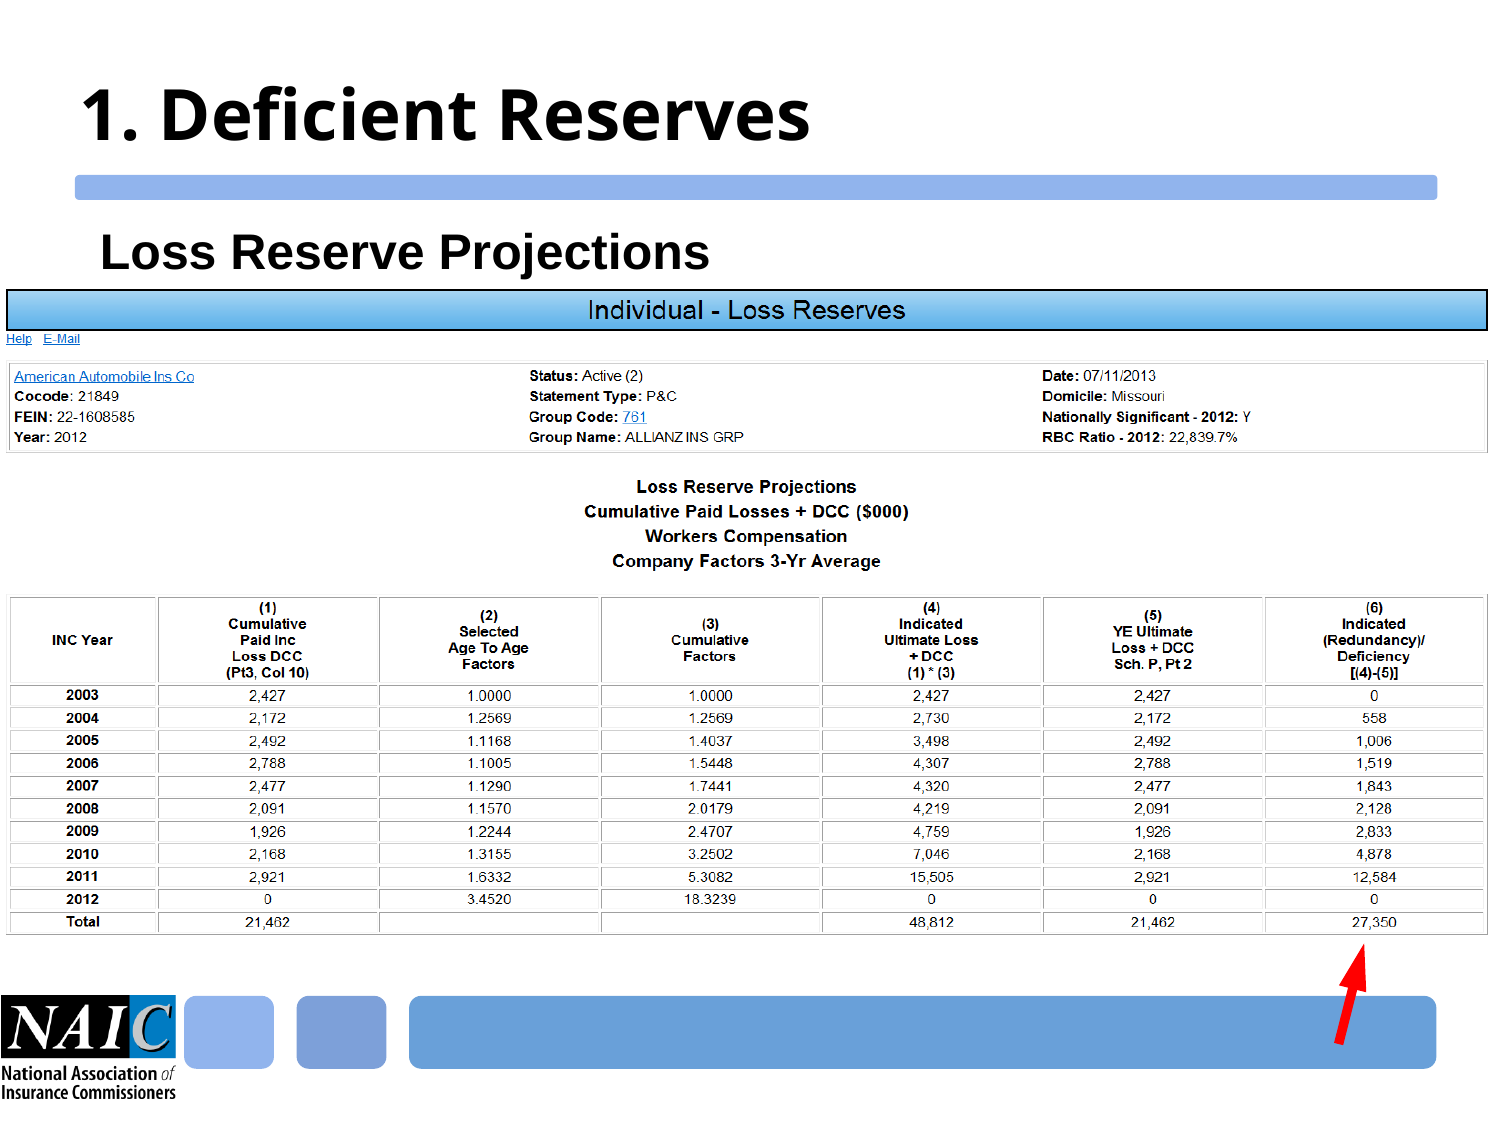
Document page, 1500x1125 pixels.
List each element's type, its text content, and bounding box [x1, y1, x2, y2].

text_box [0, 287, 1500, 1045]
picture [1, 1045, 176, 1099]
text_box Loss Reserve Projections [85, 212, 1361, 285]
title 1. Deficient Reserves [64, 17, 1415, 206]
